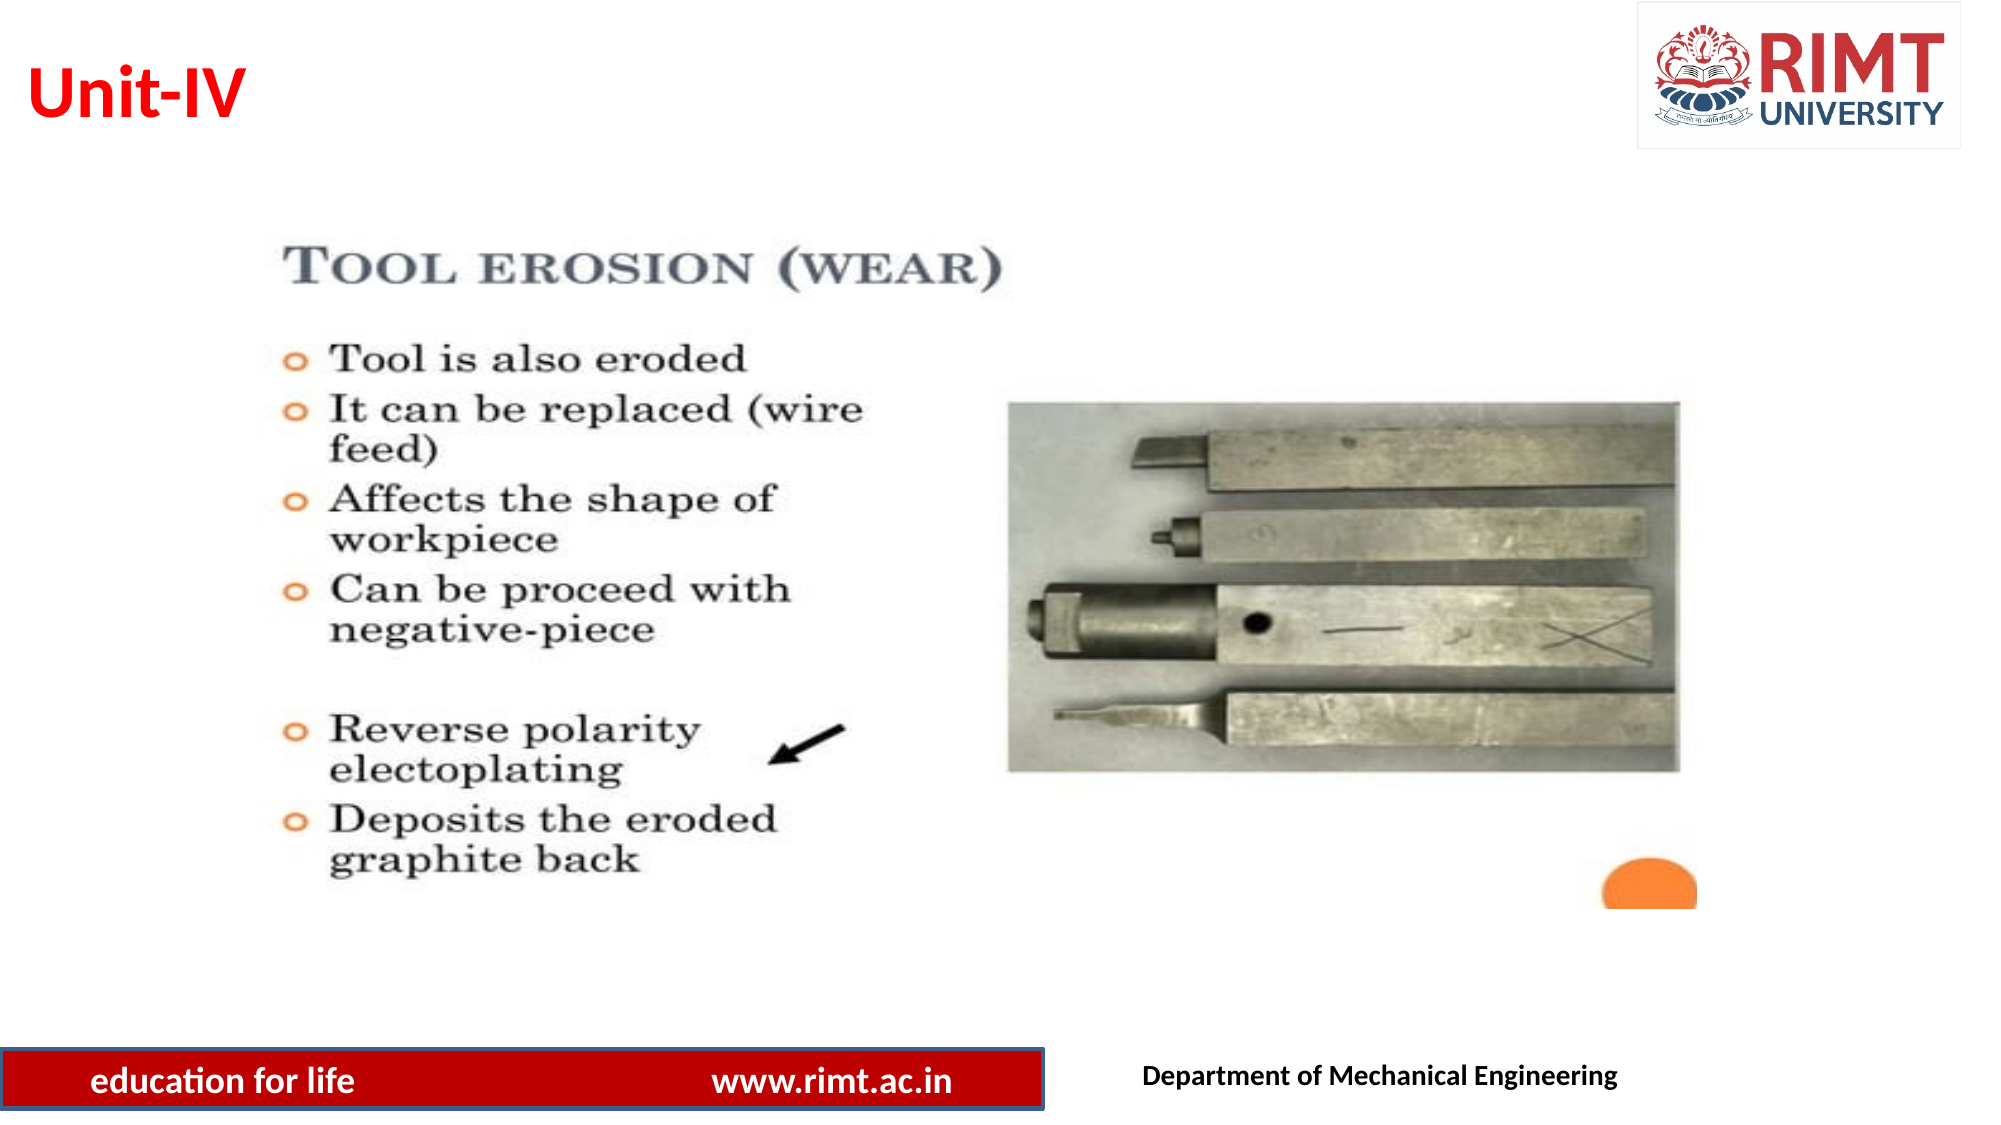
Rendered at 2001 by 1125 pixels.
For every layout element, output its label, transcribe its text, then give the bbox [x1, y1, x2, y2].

picture [256, 214, 1698, 909]
text_box Unit-IV [0, 0, 277, 177]
text_box education for life www.rimt.ac.in [0, 1047, 1045, 1111]
text_box Department of Mechanical Engineering [1042, 1044, 1718, 1104]
picture [1637, 1, 1961, 149]
